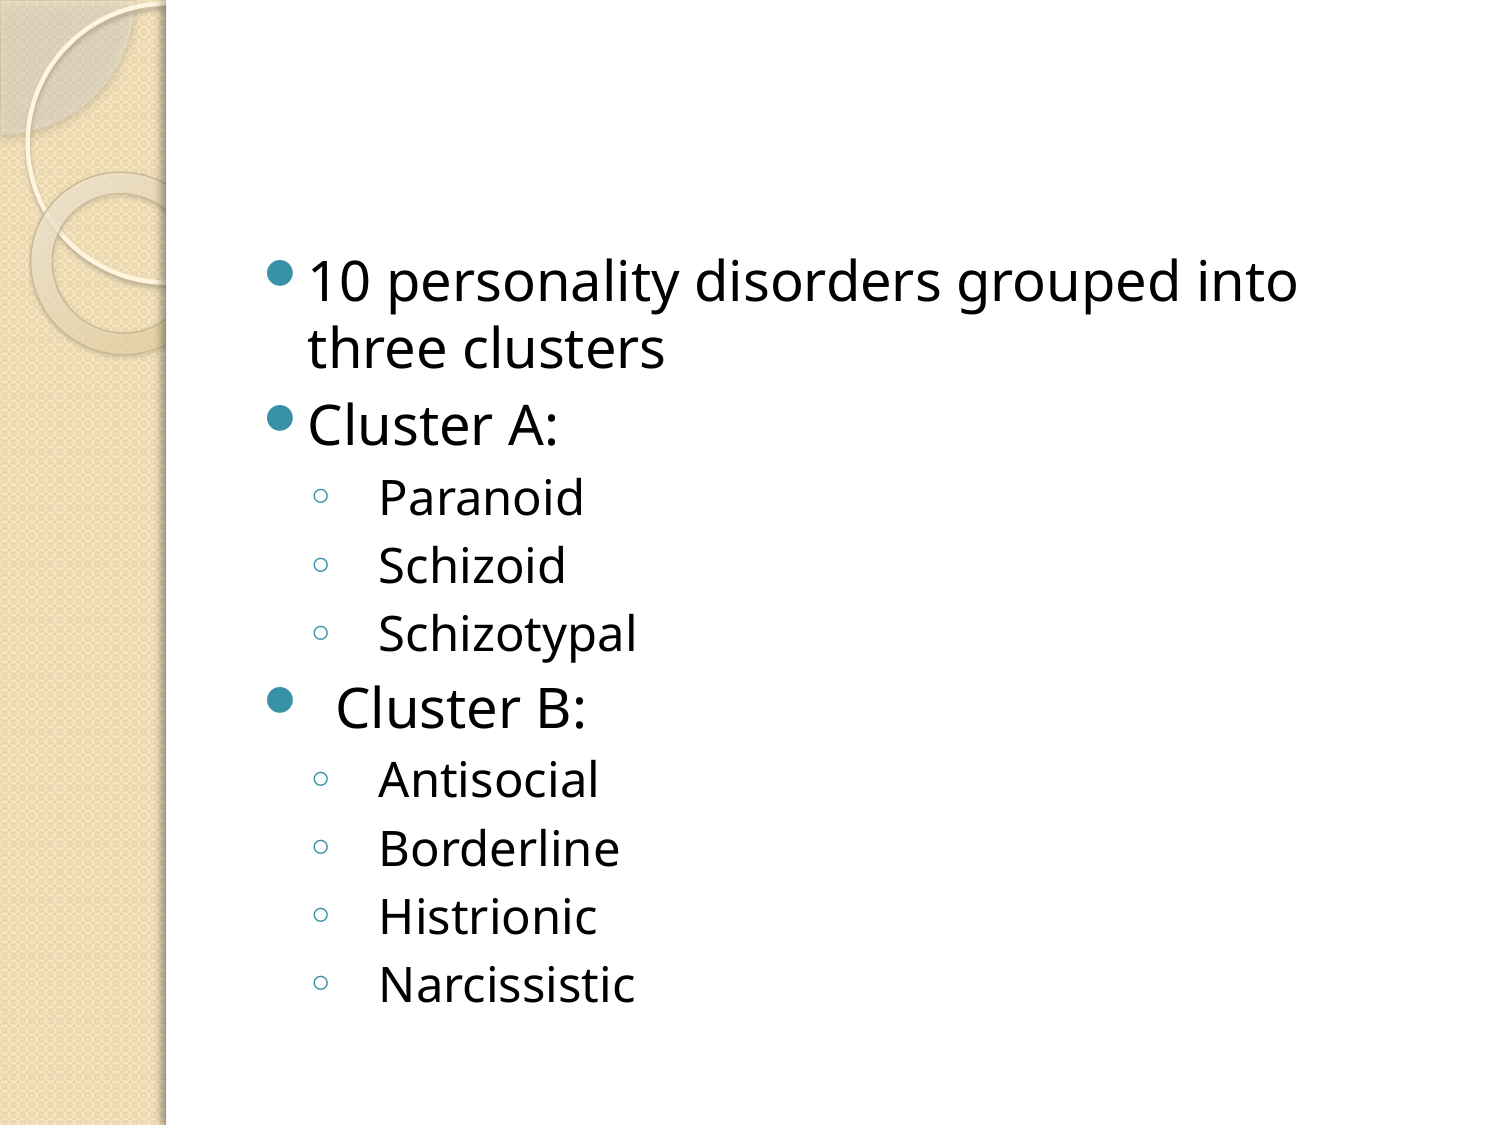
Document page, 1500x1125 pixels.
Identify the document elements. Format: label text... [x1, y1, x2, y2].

list 10 personality disorders grouped into three clusters Cluster A: Paranoid Schizoid Schizotypal Cluster B: Antisocial Borderline Histrionic Narcissistic [235, 237, 1466, 1025]
